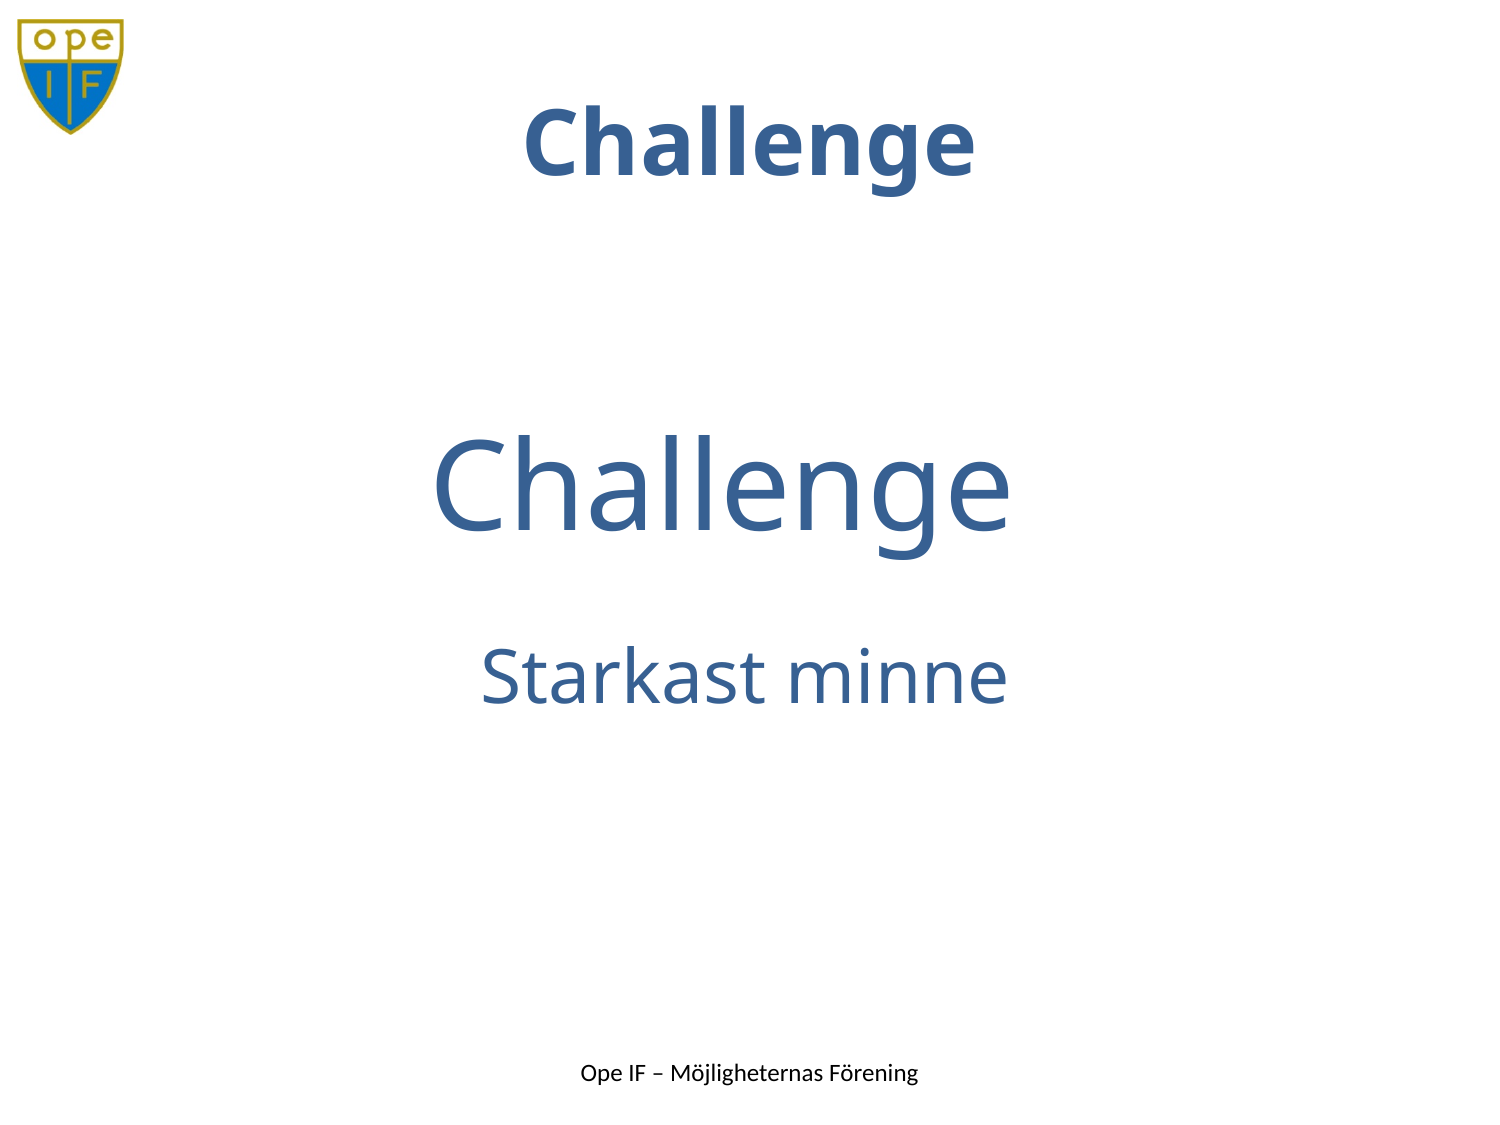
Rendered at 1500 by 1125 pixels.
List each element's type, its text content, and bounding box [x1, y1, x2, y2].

picture [17, 19, 124, 135]
list Challenge Starkast minne [75, 262, 1436, 1005]
title Challenge [75, 45, 1425, 233]
